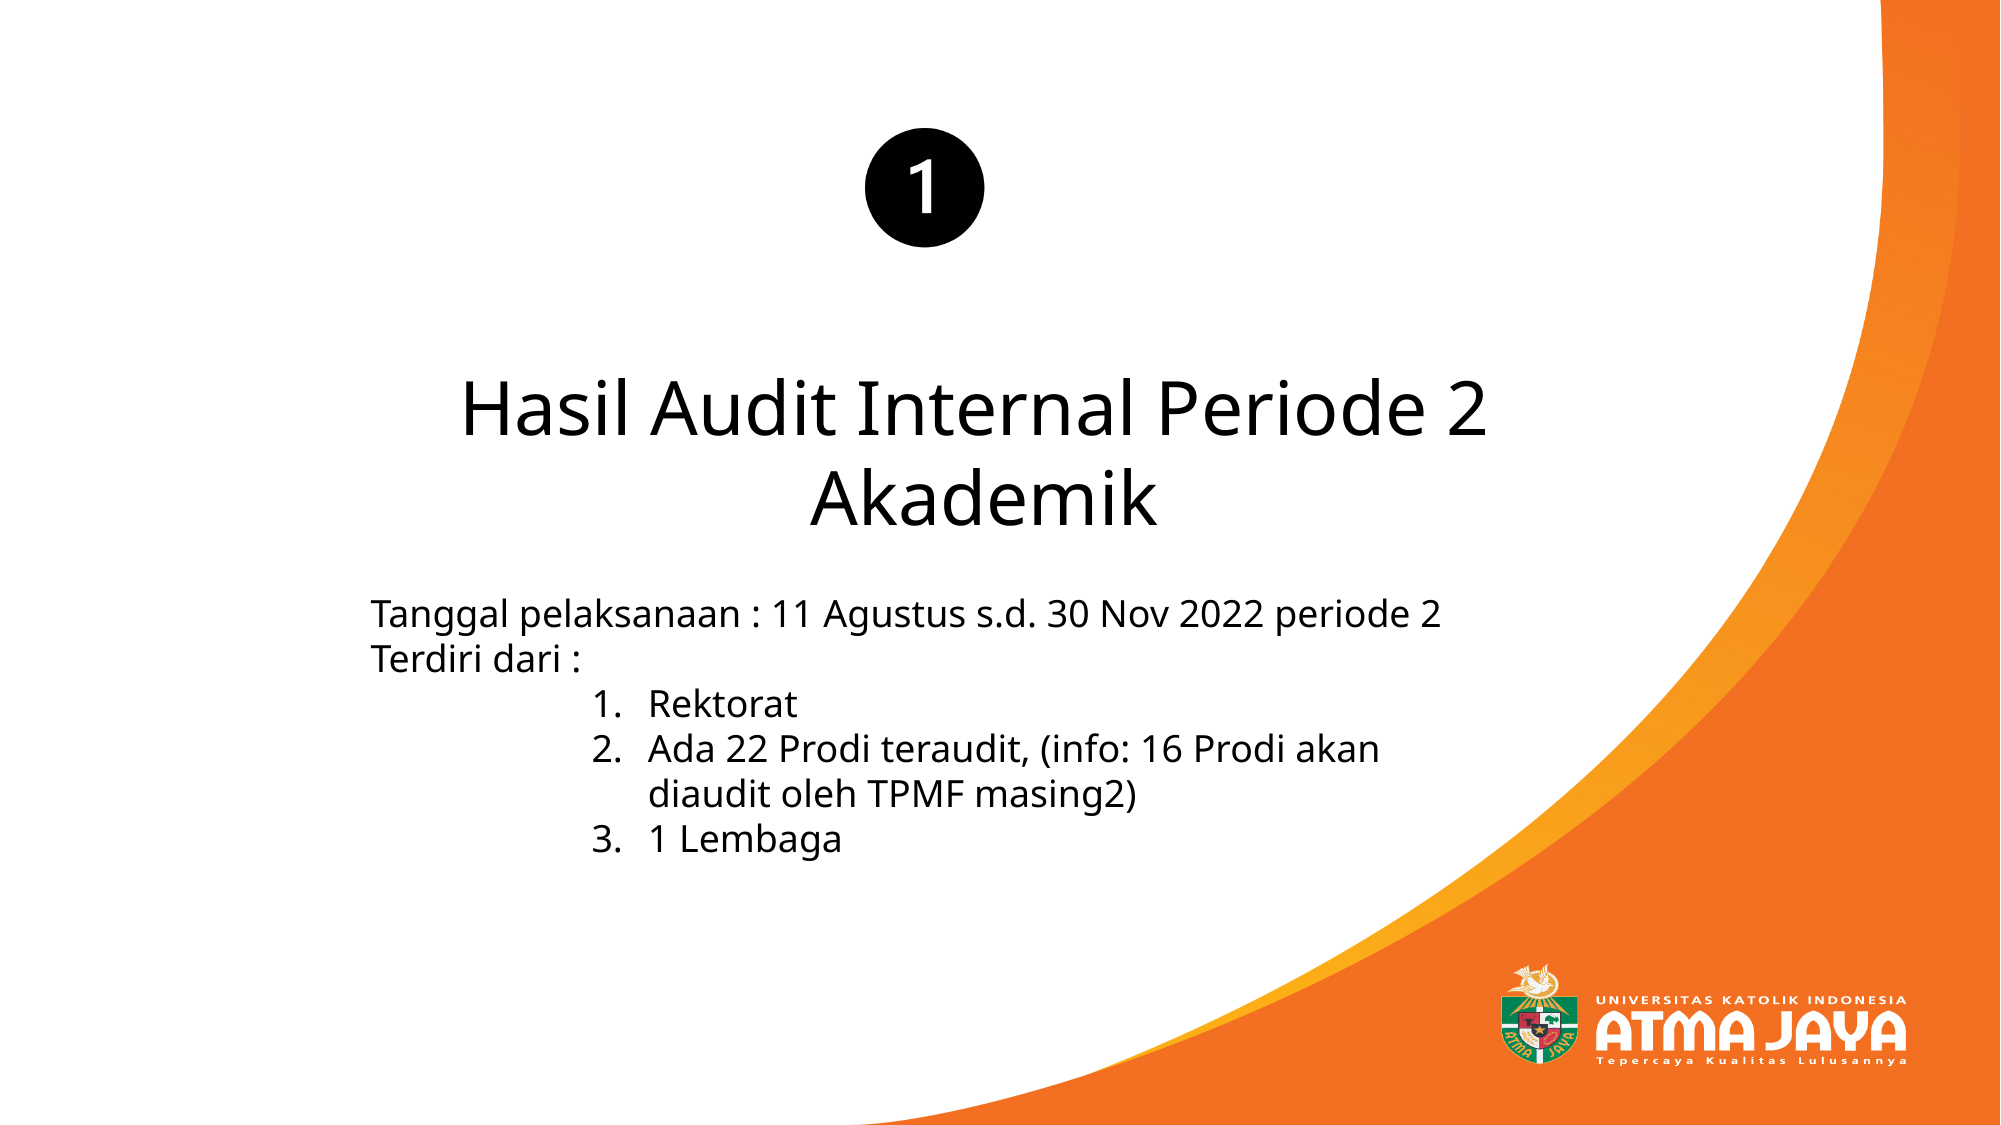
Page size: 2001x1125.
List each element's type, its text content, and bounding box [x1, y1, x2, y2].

text_box Tanggal pelaksanaan : 11 Agustus s.d. 30 Nov 2022 periode 2 Terdiri dari : Rektorat Ada 22 Prodi teraudit, (info: 16 Prodi akan diaudit oleh TPMF masing2) 1 Lembaga [355, 582, 1490, 867]
text_box Hasil Audit Internal Periode 2 Akademik [246, 353, 1704, 549]
picture [0, 0, 2000, 1125]
